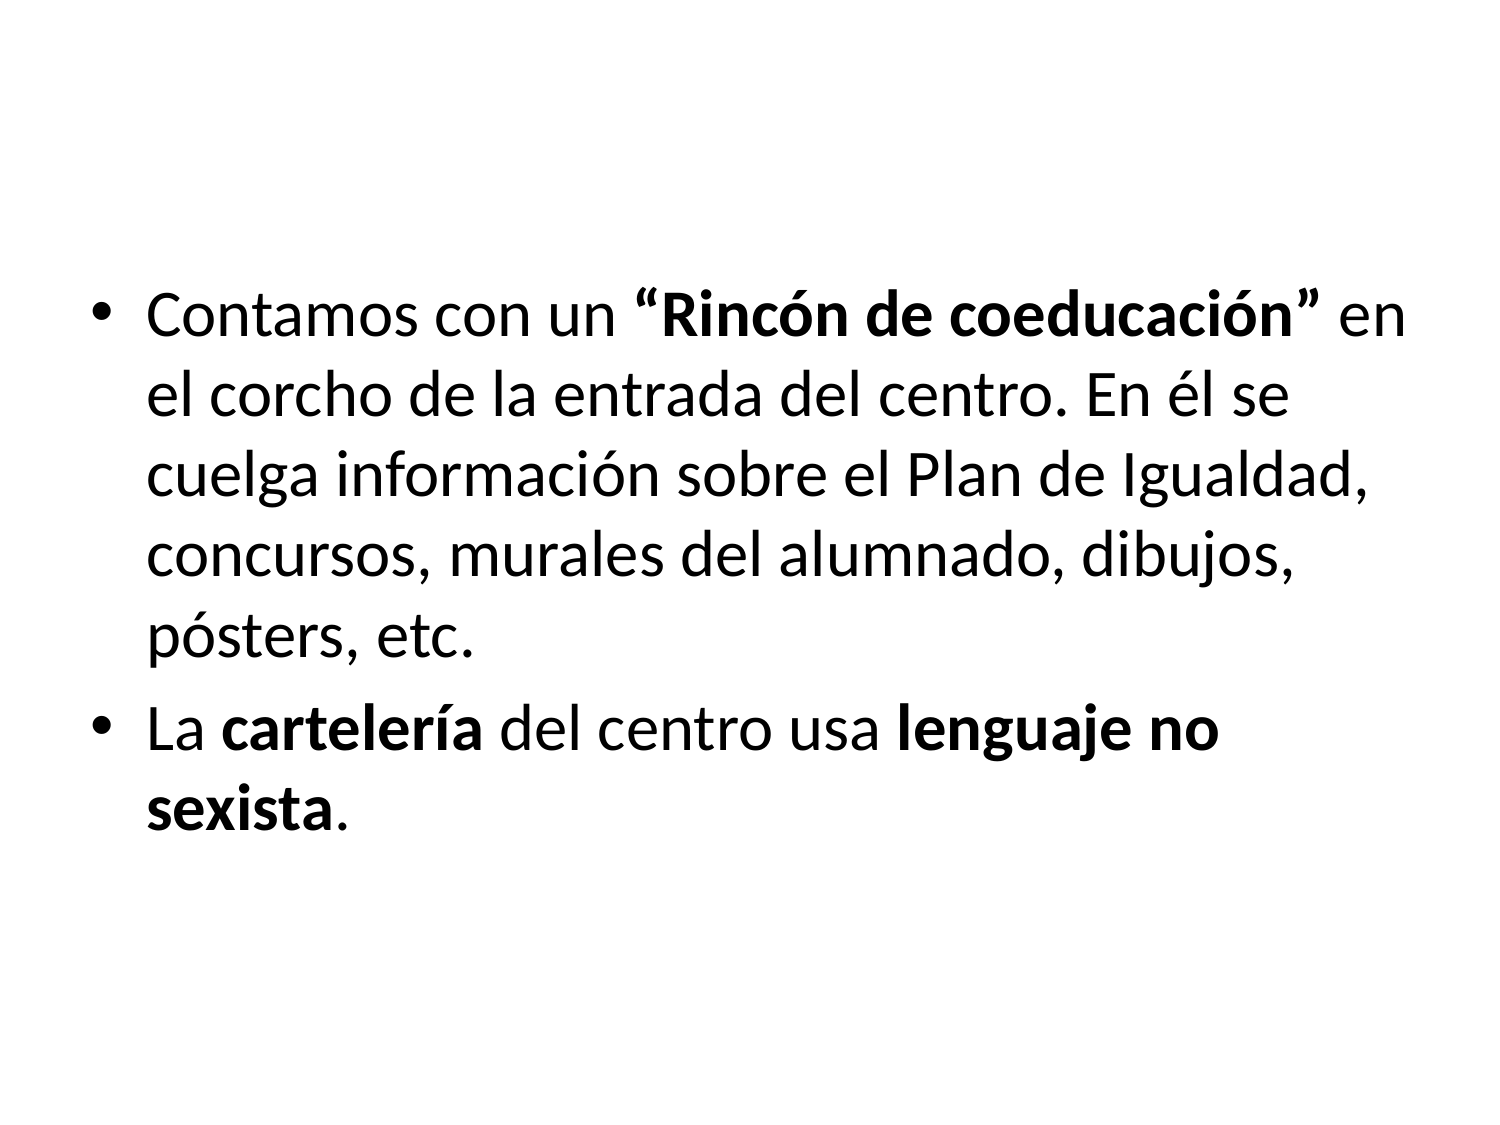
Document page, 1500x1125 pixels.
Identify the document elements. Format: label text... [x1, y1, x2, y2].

list Contamos con un “Rincón de coeducación” en el corcho de la entrada del centro. En él se cuelga información sobre el Plan de Igualdad, concursos, murales del alumnado, dibujos, pósters, etc. La cartelería del centro usa lenguaje no sexista. [75, 262, 1425, 1005]
